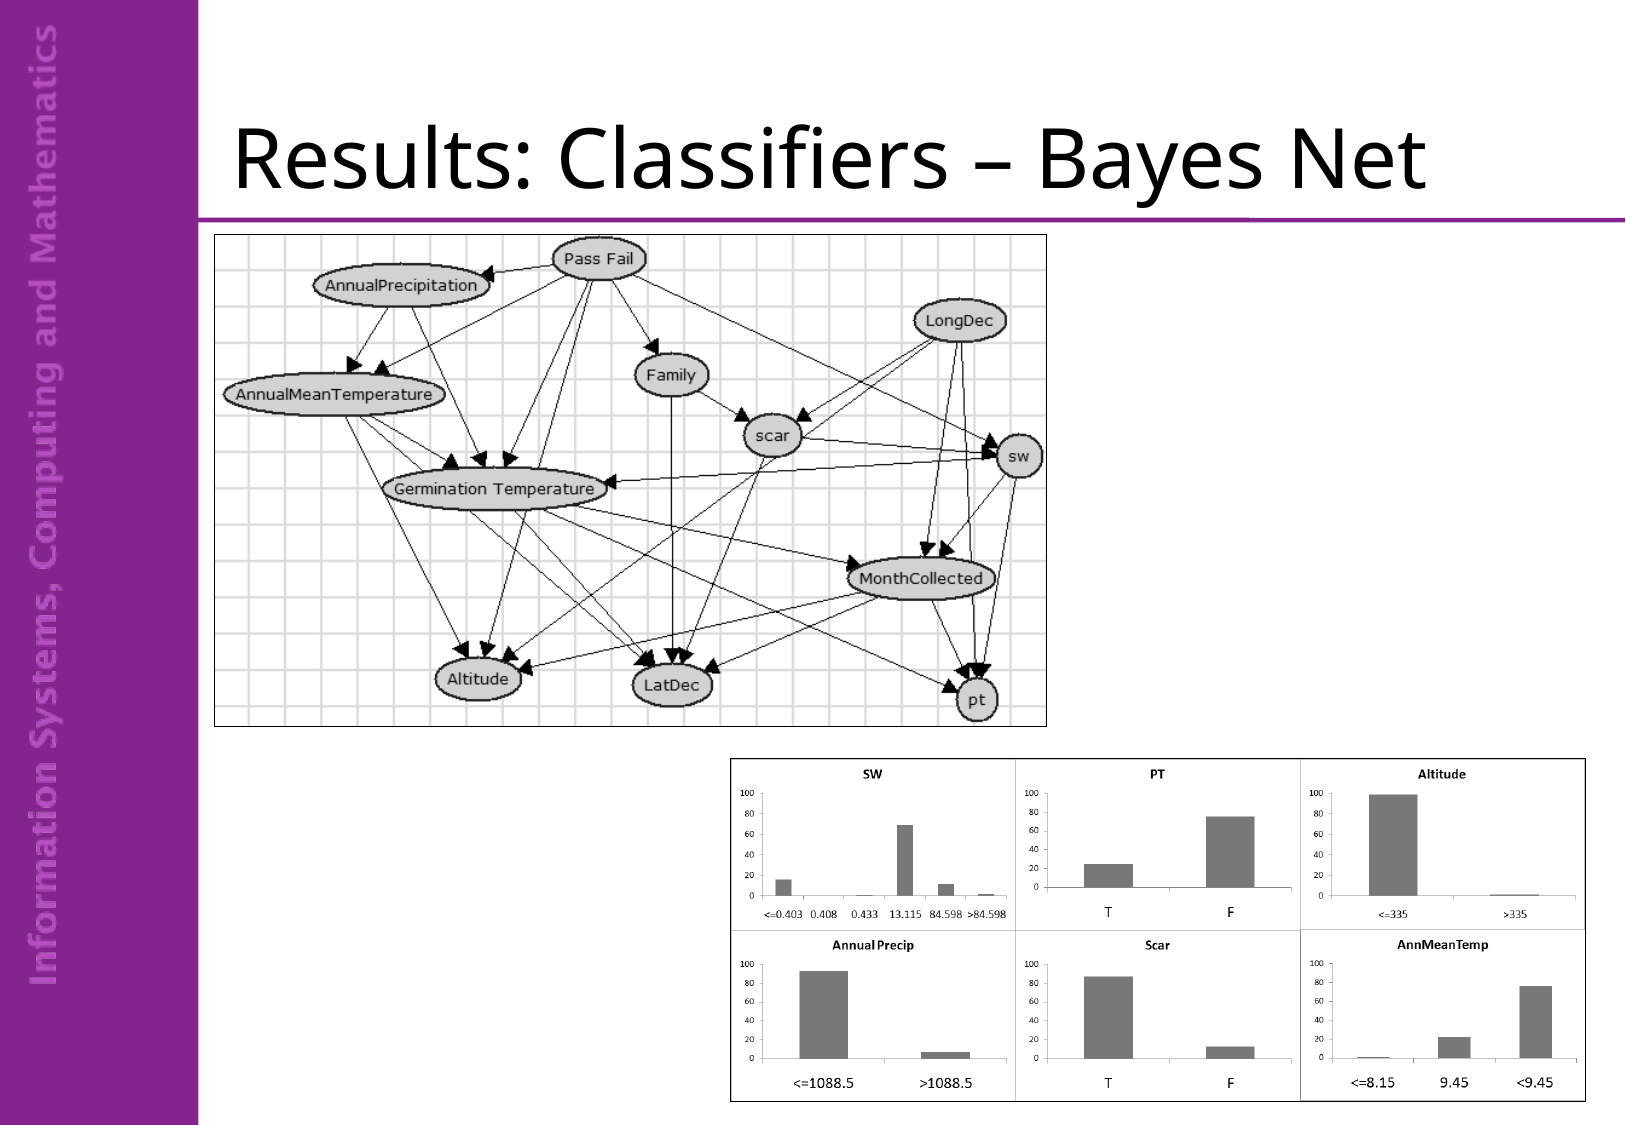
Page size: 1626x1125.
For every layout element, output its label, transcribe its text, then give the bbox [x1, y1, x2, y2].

picture [214, 234, 1048, 727]
picture [730, 758, 1587, 1102]
picture [6, 7, 85, 1000]
title Results: Classifiers – Bayes Net [216, 24, 1590, 213]
text_box [198, 249, 955, 1041]
